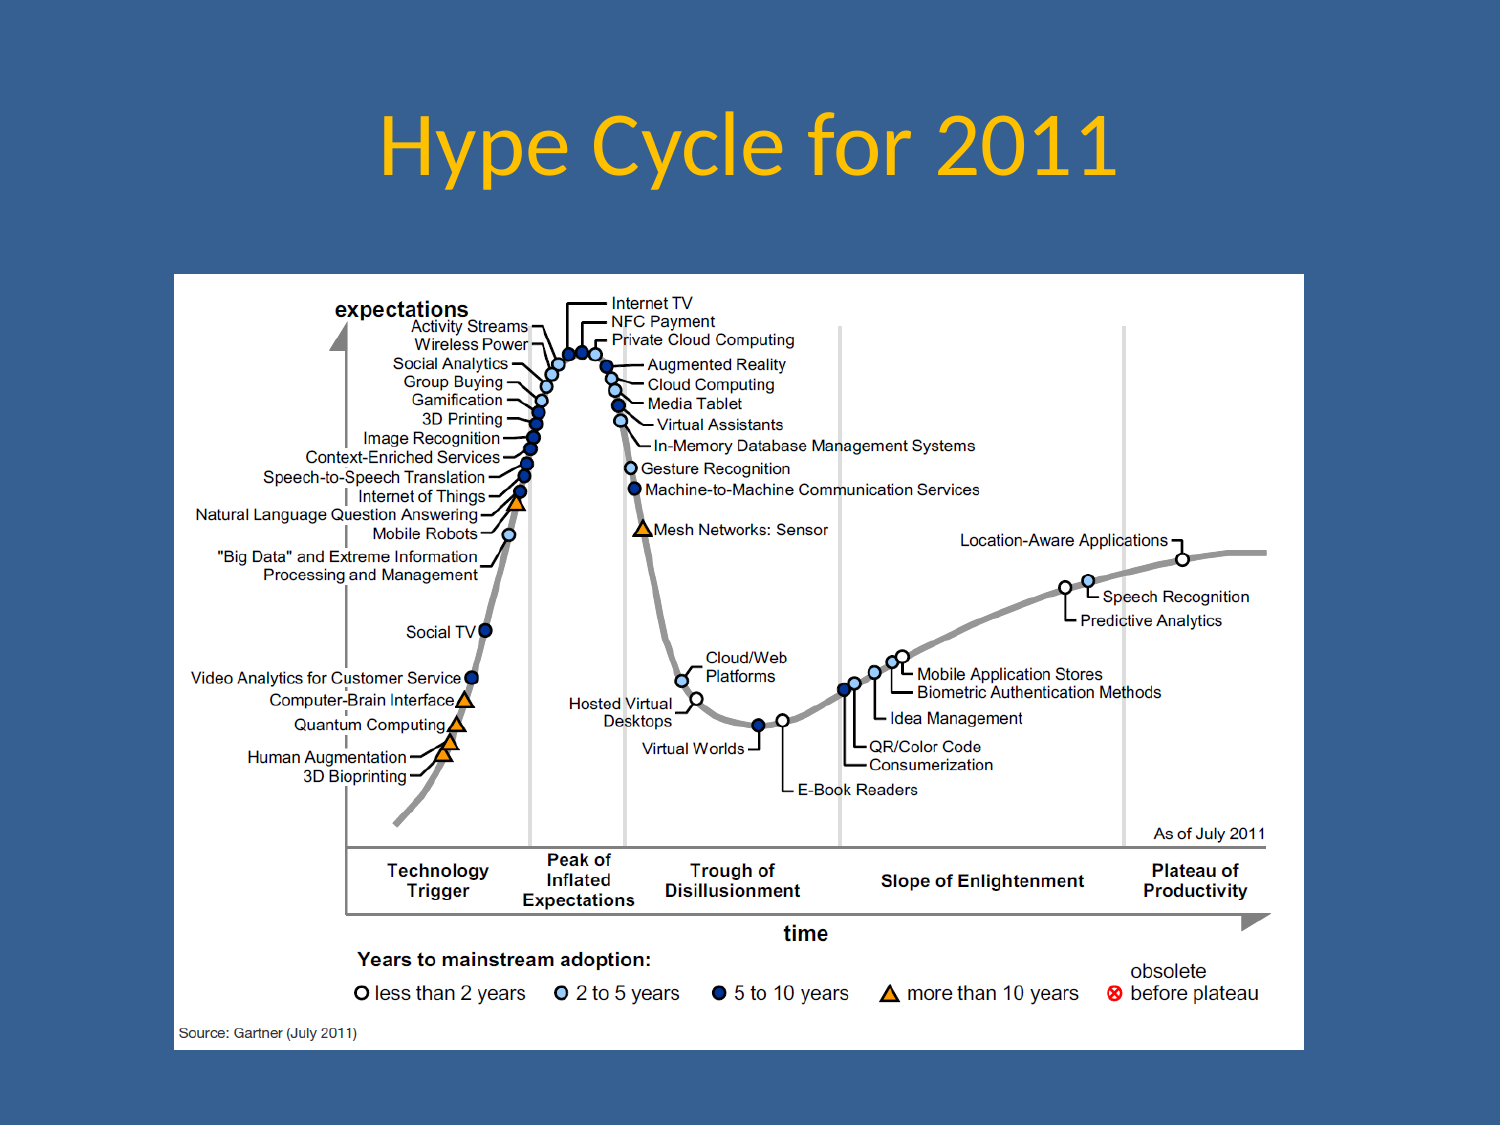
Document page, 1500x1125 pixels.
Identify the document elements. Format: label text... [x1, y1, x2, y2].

title Hype Cycle for 2011 [75, 45, 1425, 233]
picture [174, 274, 1304, 1051]
